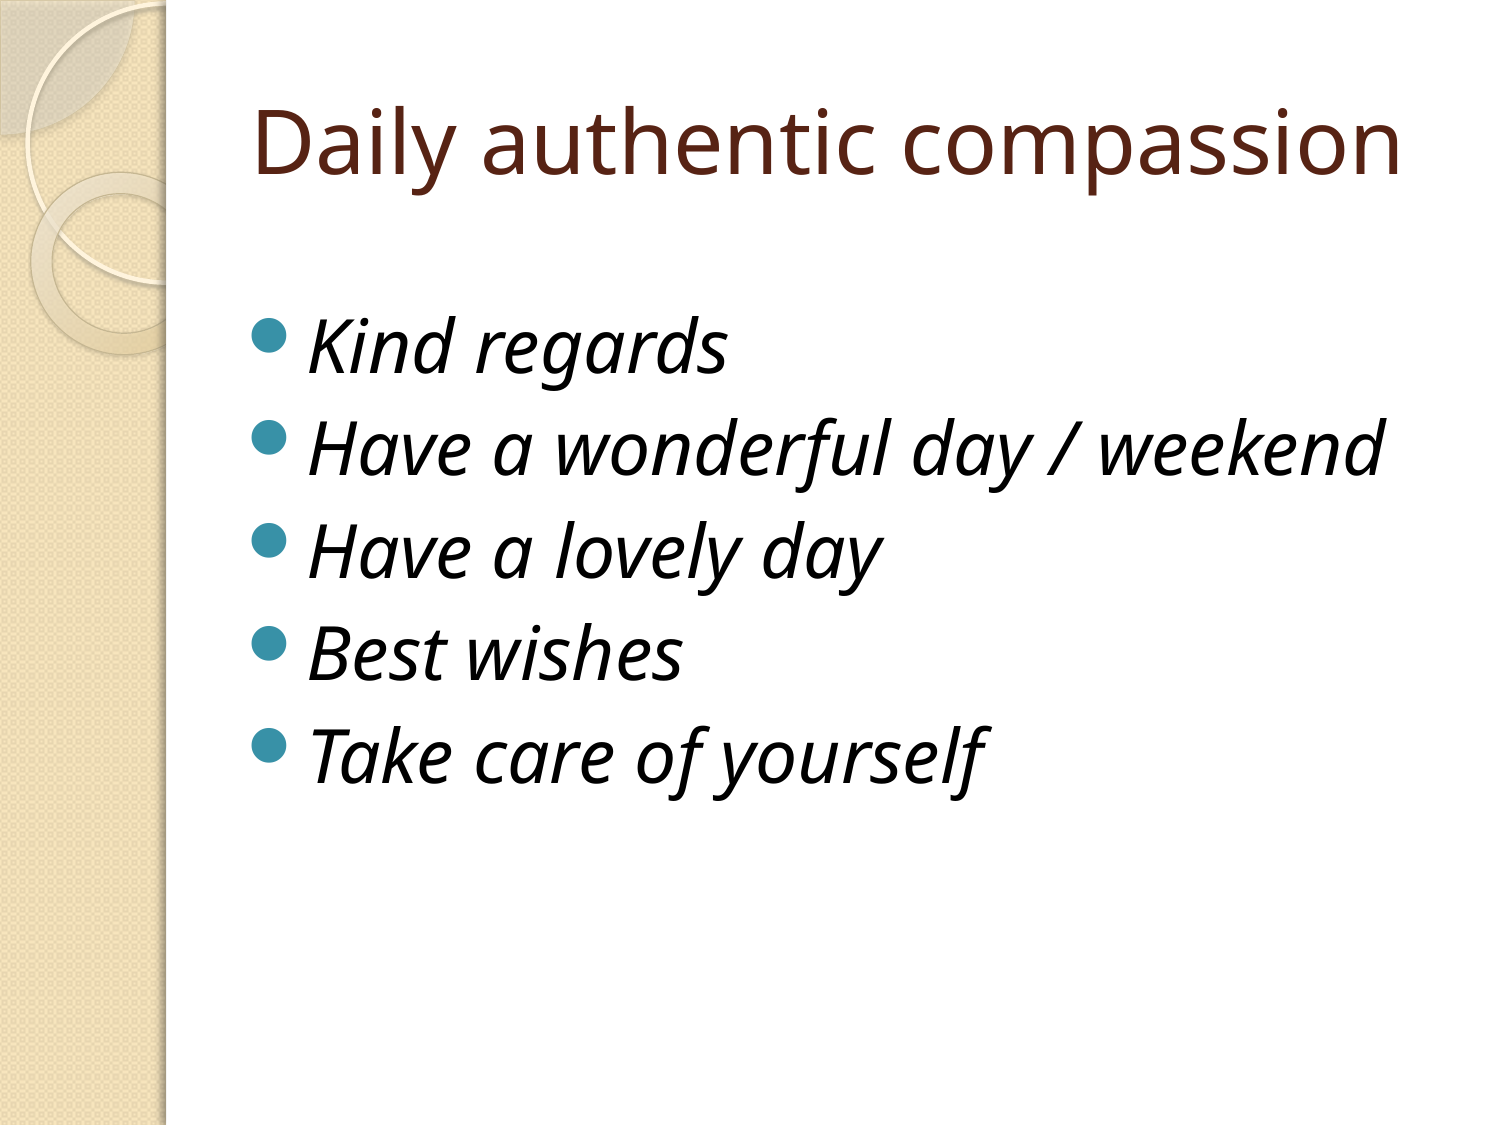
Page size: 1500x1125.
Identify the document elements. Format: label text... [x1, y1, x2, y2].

list Kind regards Have a wonderful day / weekend Have a lovely day Best wishes Take care of yourself [218, 290, 1449, 1079]
title Daily authentic compassion [235, 45, 1466, 233]
